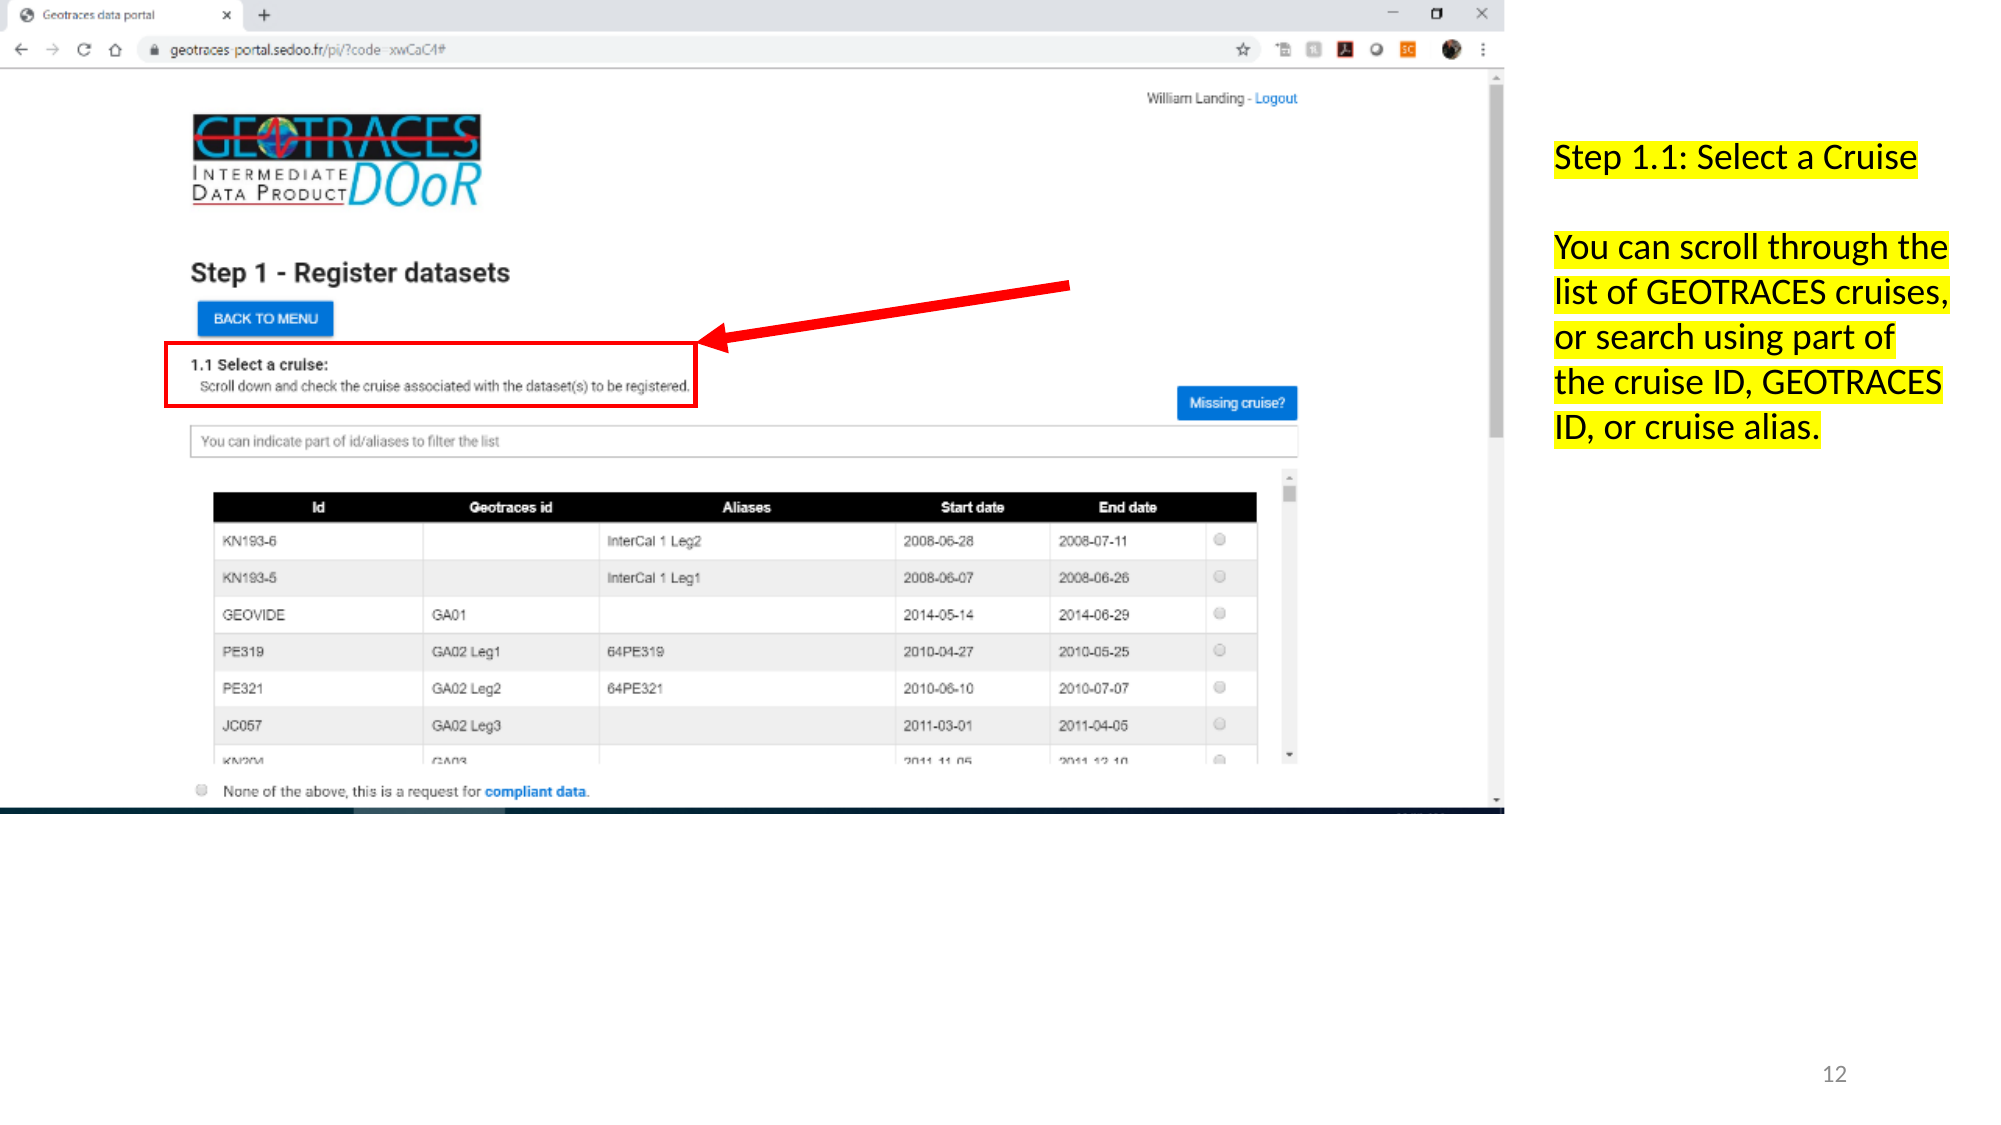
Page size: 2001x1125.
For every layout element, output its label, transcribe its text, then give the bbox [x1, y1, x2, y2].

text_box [695, 285, 1070, 343]
picture [0, 0, 1505, 814]
text_box Step 1.1: Select a Cruise You can scroll through the list of GEOTRACES cruises, or search using part of the cruise ID, GEOTRACES ID, or cruise alias. [1539, 124, 1968, 500]
slide_number 12 [1412, 1042, 1863, 1103]
